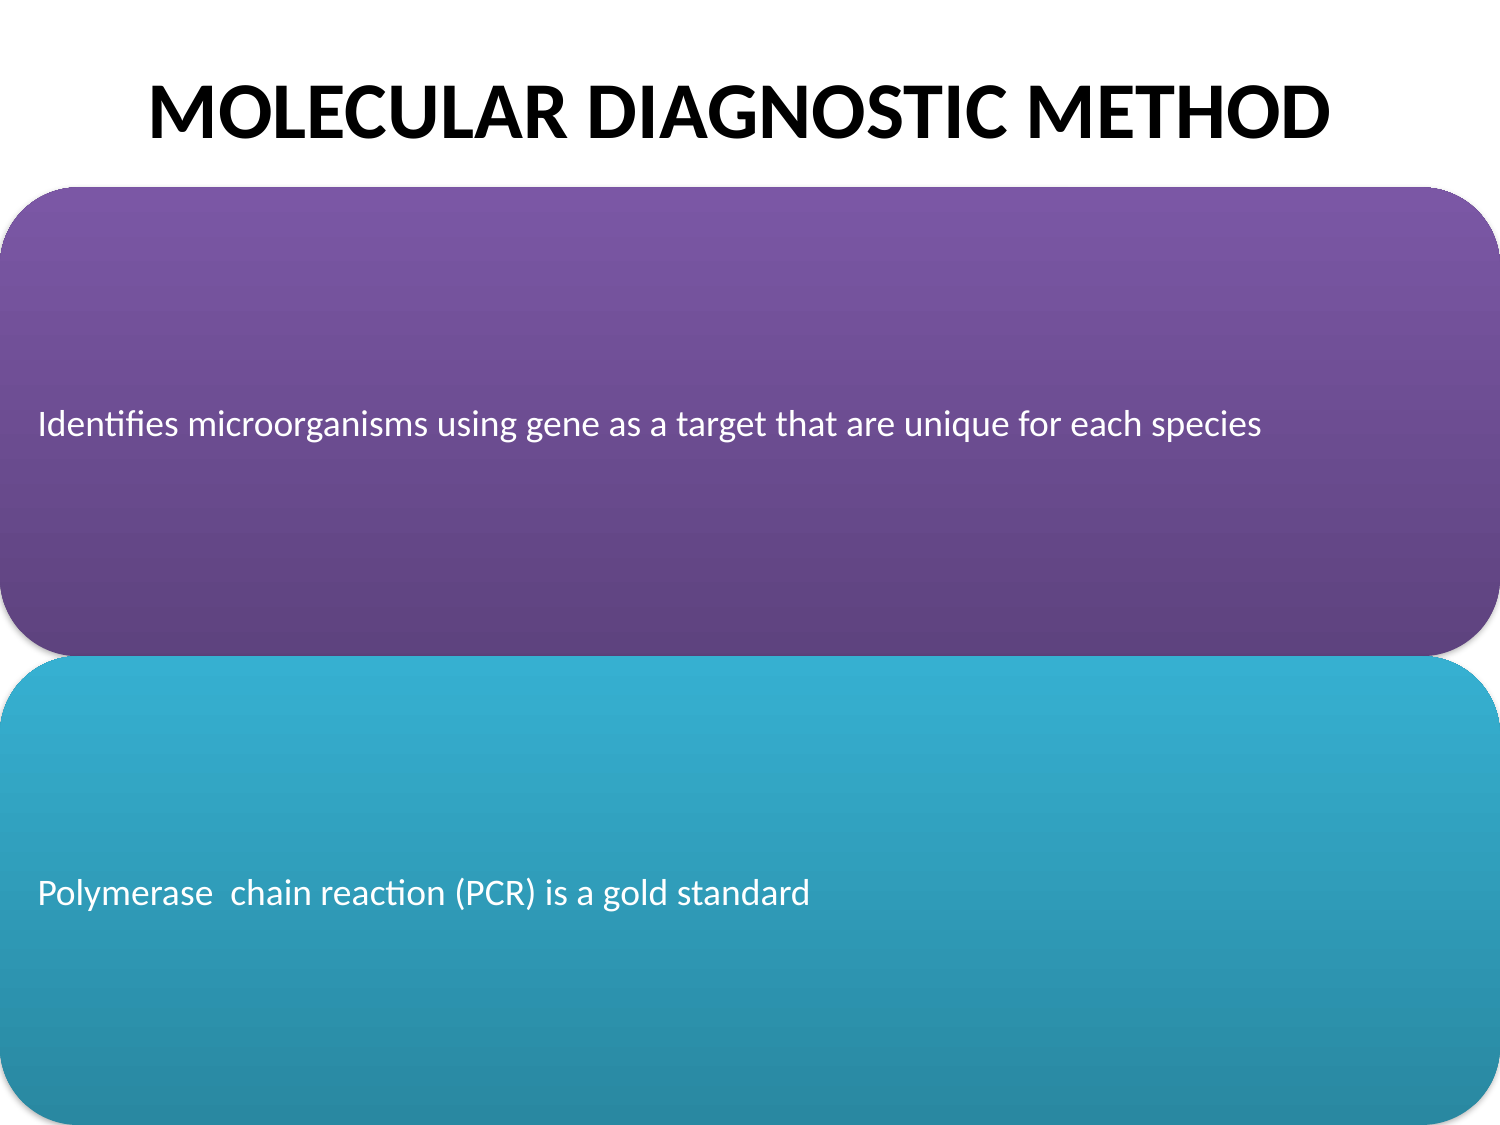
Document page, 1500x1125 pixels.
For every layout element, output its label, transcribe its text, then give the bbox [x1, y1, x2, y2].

title MOLECULAR DIAGNOSTIC METHOD [75, 12, 1425, 185]
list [0, 187, 1500, 1125]
